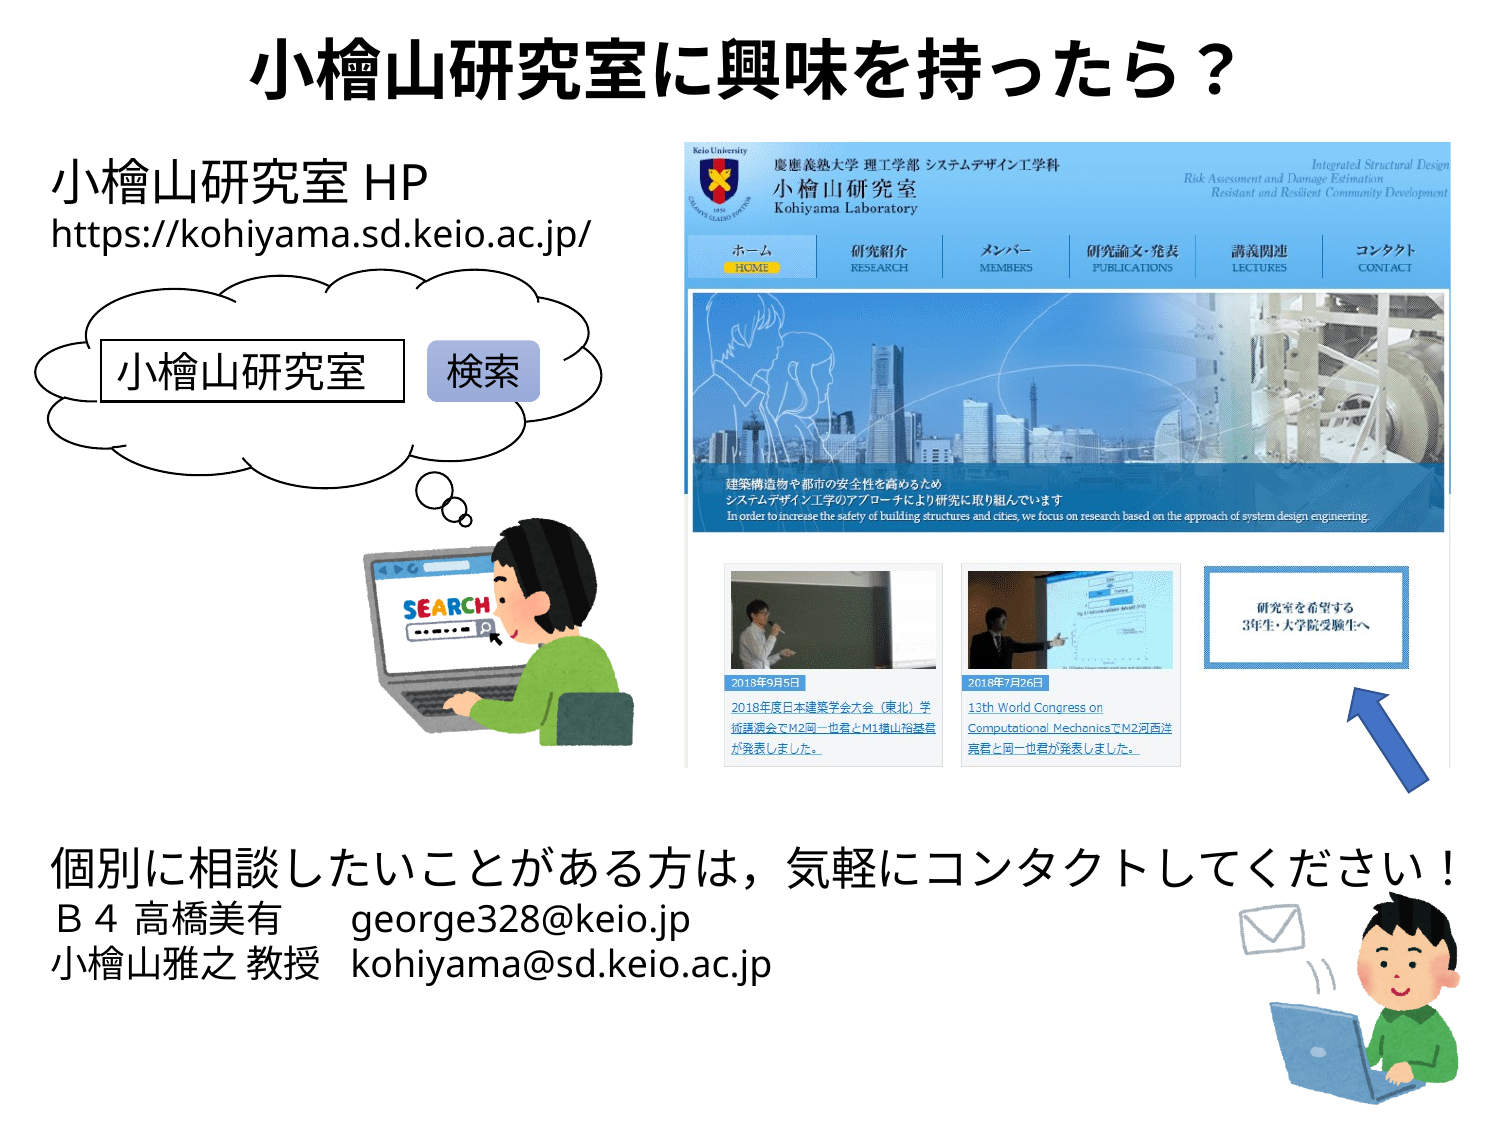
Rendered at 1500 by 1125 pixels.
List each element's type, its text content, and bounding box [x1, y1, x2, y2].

text_box [34, 268, 603, 490]
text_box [101, 340, 540, 402]
picture [1231, 881, 1465, 1113]
picture [684, 142, 1451, 768]
text_box 小檜山研究室に興味を持ったら？ [0, 20, 1500, 116]
text_box 小檜山研究室HP https://kohiyama.sd.keio.ac.jp/ 個別に相談したいことがある方は，気軽にコンタクトしてください！ Ｂ４ 高橋美有 george328@keio.jp 小檜山雅之 教授 kohiyama@sd.keio.ac.jp [35, 142, 1487, 993]
picture [355, 472, 641, 749]
text_box [1391, 768, 1430, 794]
